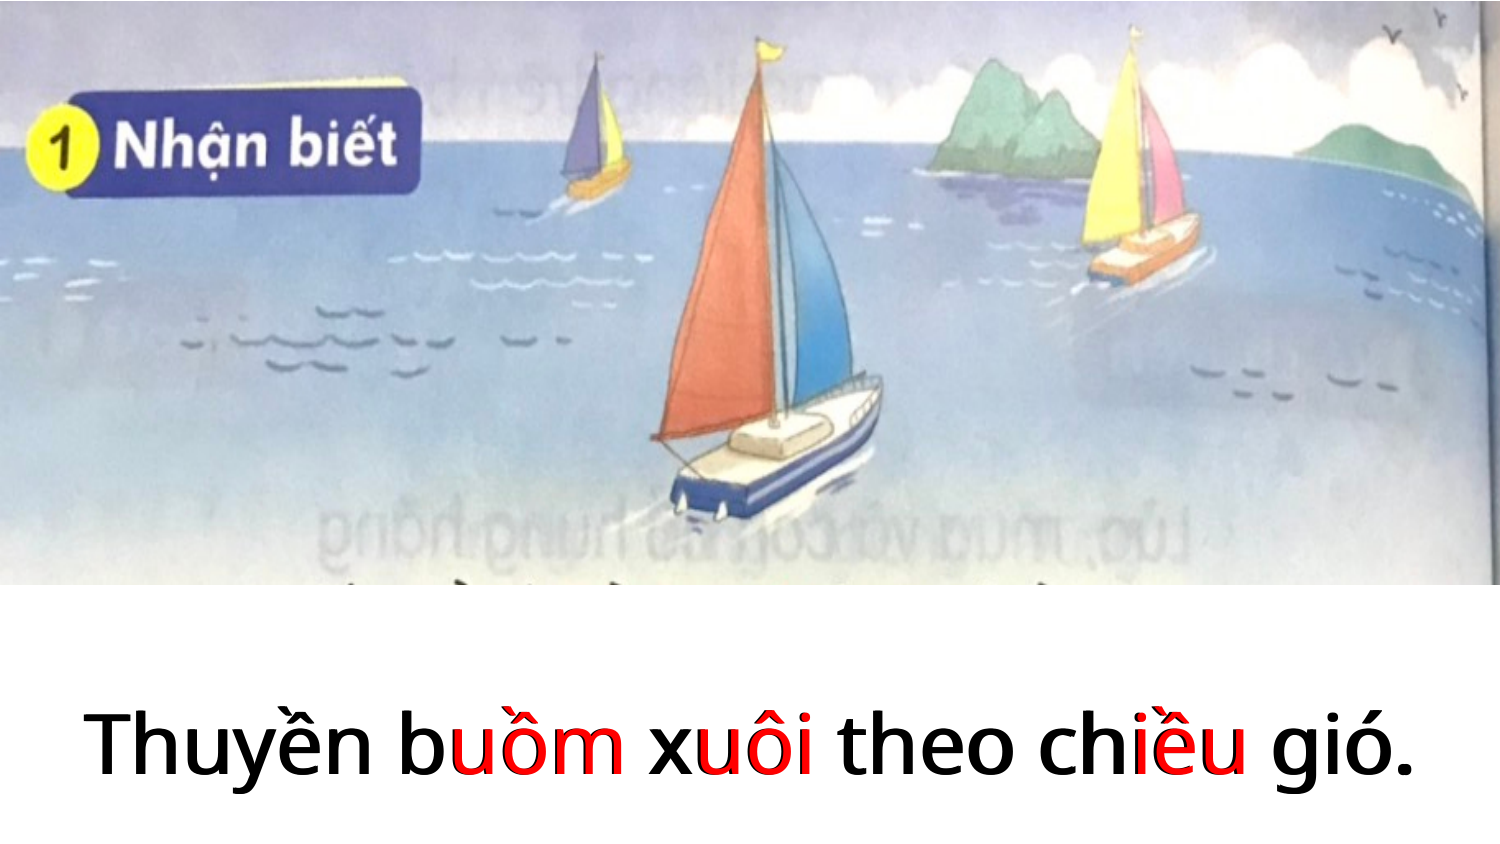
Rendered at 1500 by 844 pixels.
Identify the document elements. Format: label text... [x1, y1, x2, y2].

text_box Thuyền buồm xuôi theo chiều gió. [1, 684, 1500, 800]
picture [0, 0, 1500, 585]
